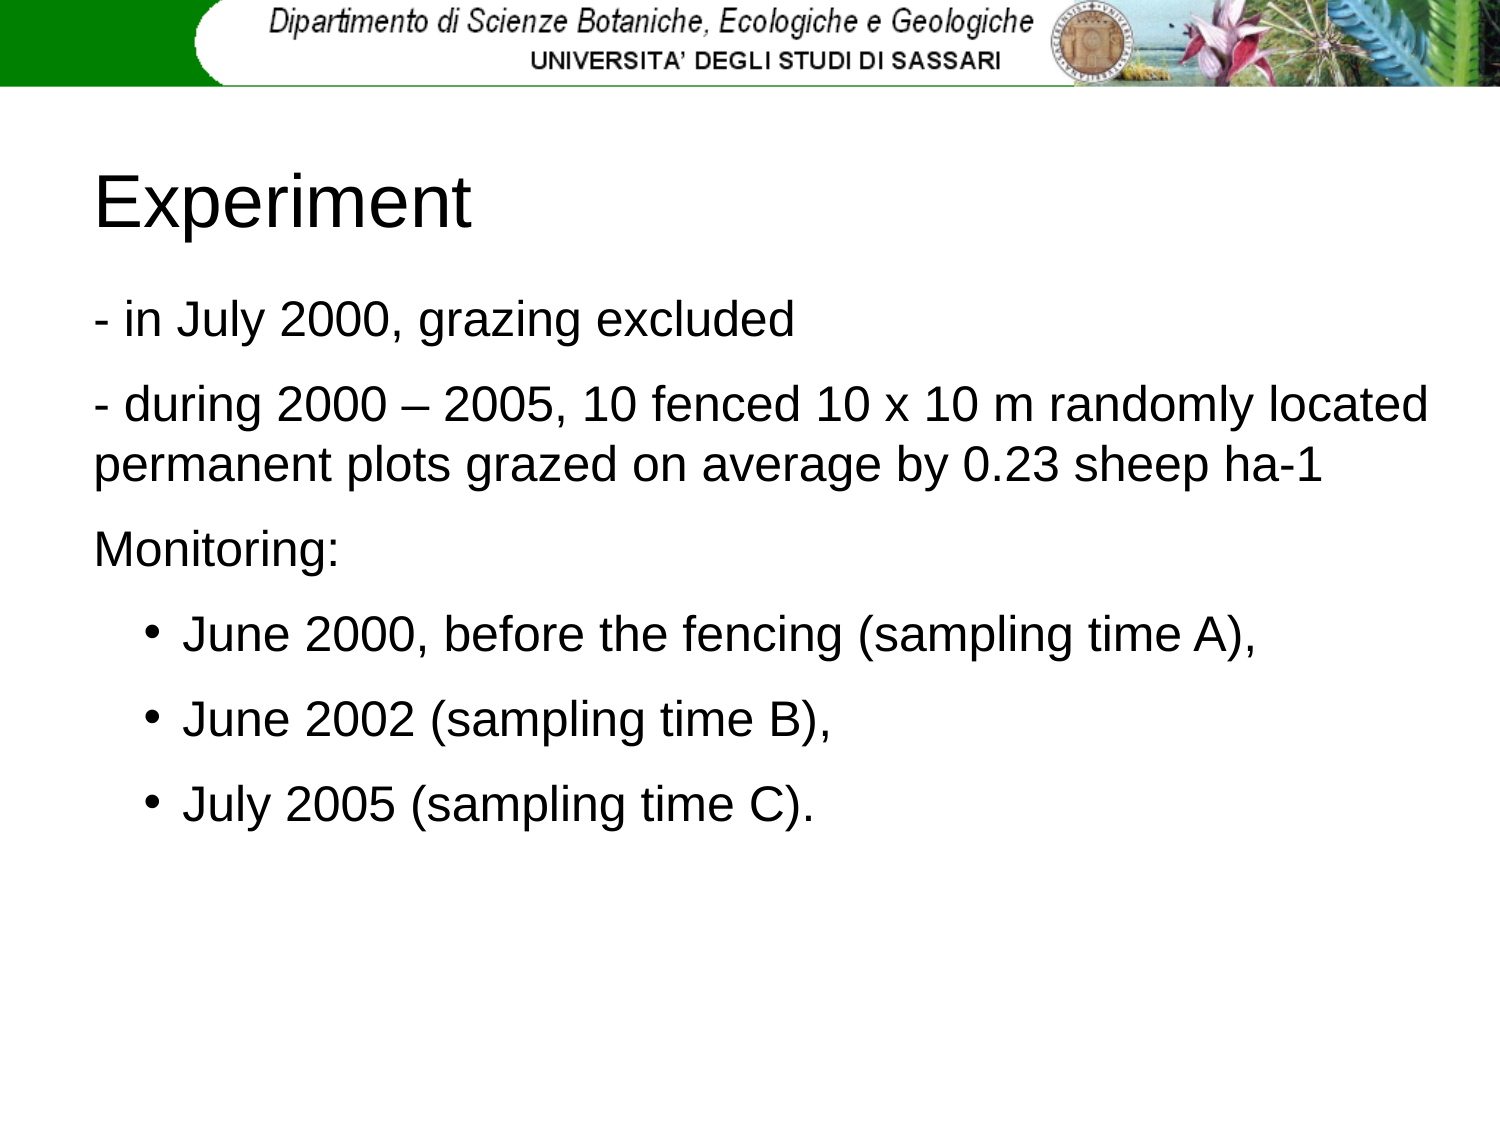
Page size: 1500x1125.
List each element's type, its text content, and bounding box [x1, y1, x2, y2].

text_box - in July 2000, grazing excluded - during 2000 – 2005, 10 fenced 10 x 10 m randomly located permanent plots grazed on average by 0.23 sheep ha-1 Monitoring: June 2000, before the fencing (sampling time A), June 2002 (sampling time B), July 2005 (sampling time C). [78, 278, 1451, 1125]
picture [0, 0, 1500, 1125]
text_box Experiment [78, 144, 492, 251]
